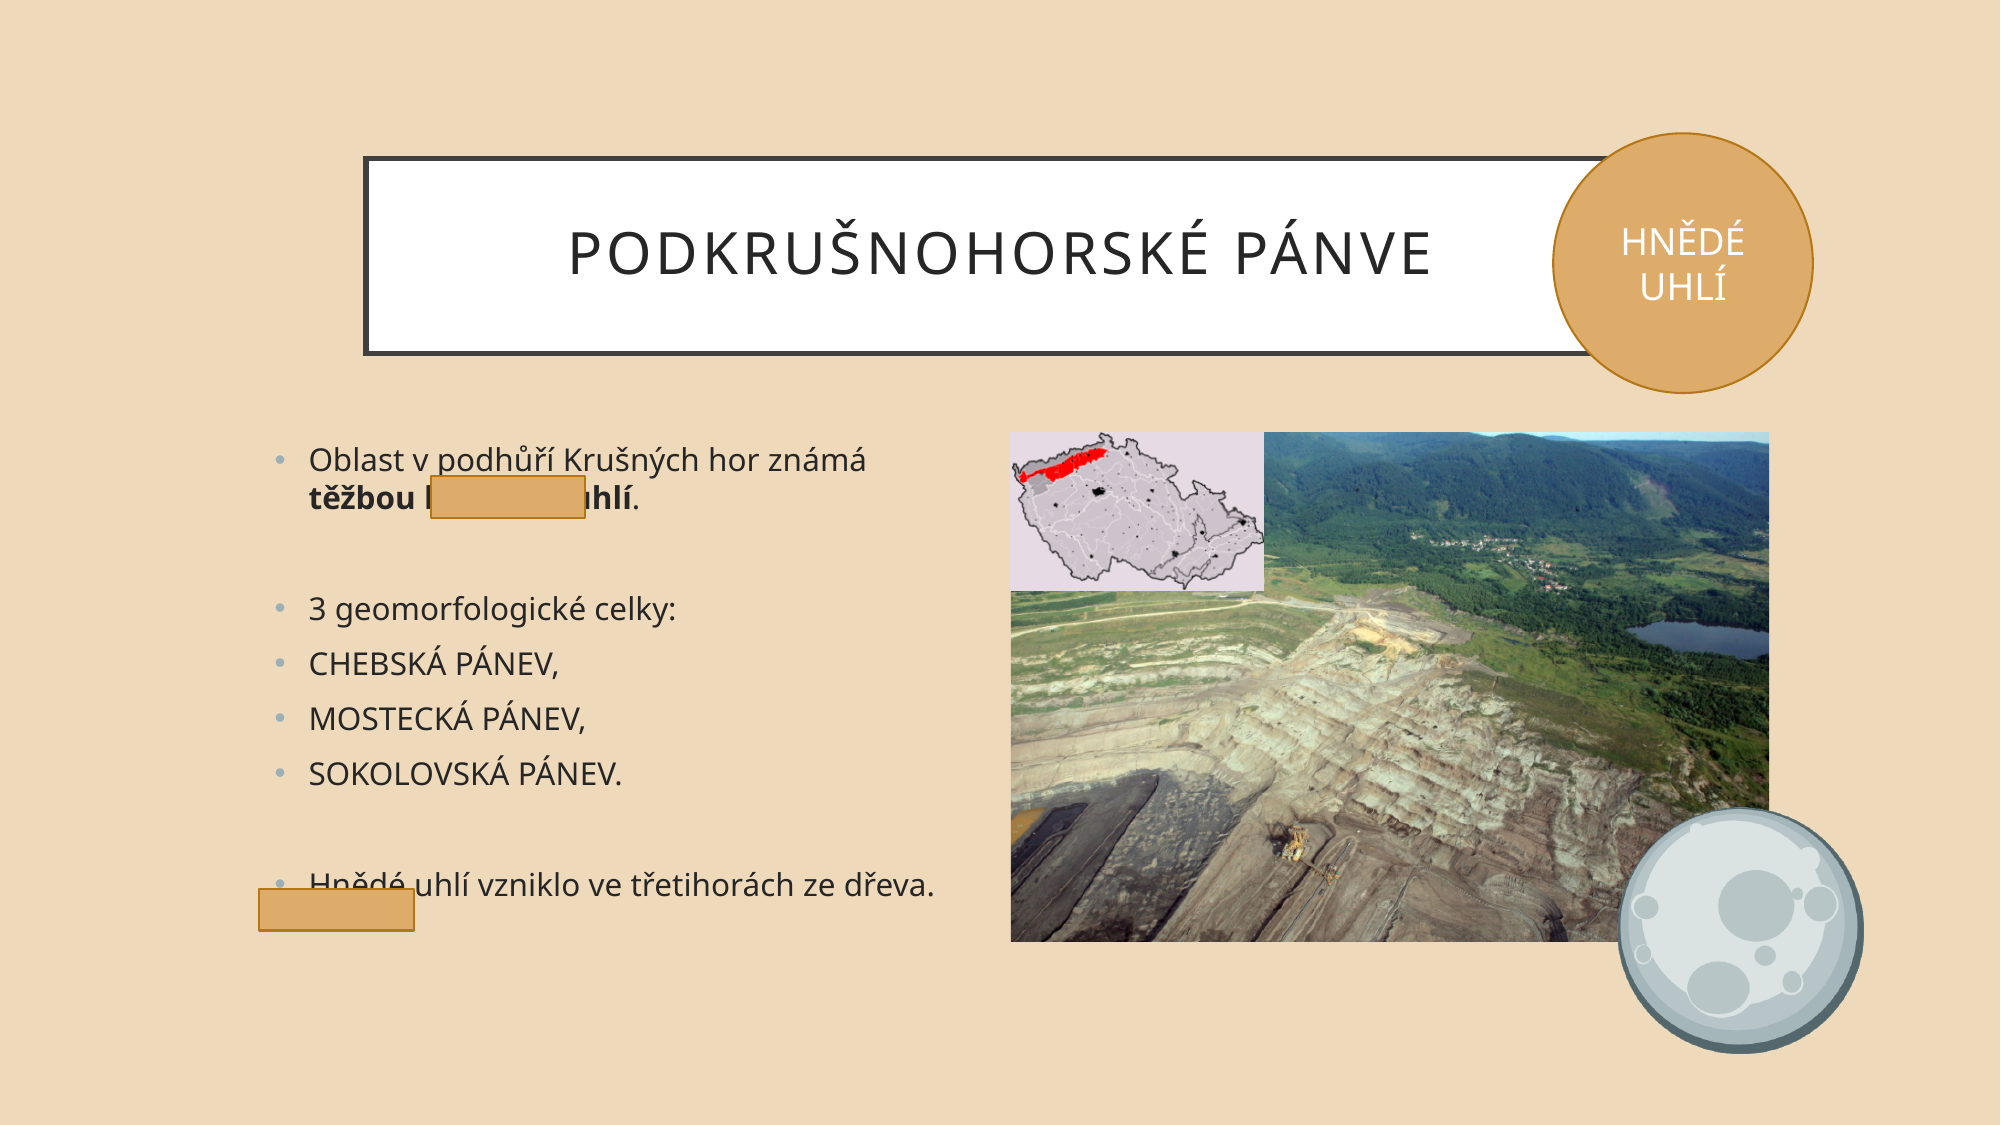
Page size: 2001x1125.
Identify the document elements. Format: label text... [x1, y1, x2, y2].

text_box HNĚDÉ UHLÍ [1552, 132, 1814, 395]
list Oblast v podhůří Krušných hor známá těžbou hnědého uhlí. 3 geomorfologické celky: CHEBSKÁ PÁNEV, MOSTECKÁ PÁNEV, SOKOLOVSKÁ PÁNEV. Hnědé uhlí vzniklo ve třetihorách ze dřeva. [259, 432, 961, 942]
text_box [430, 475, 586, 519]
picture [1010, 432, 1864, 1054]
text_box [258, 888, 415, 932]
title Podkrušnohorské pánve [363, 156, 1606, 356]
